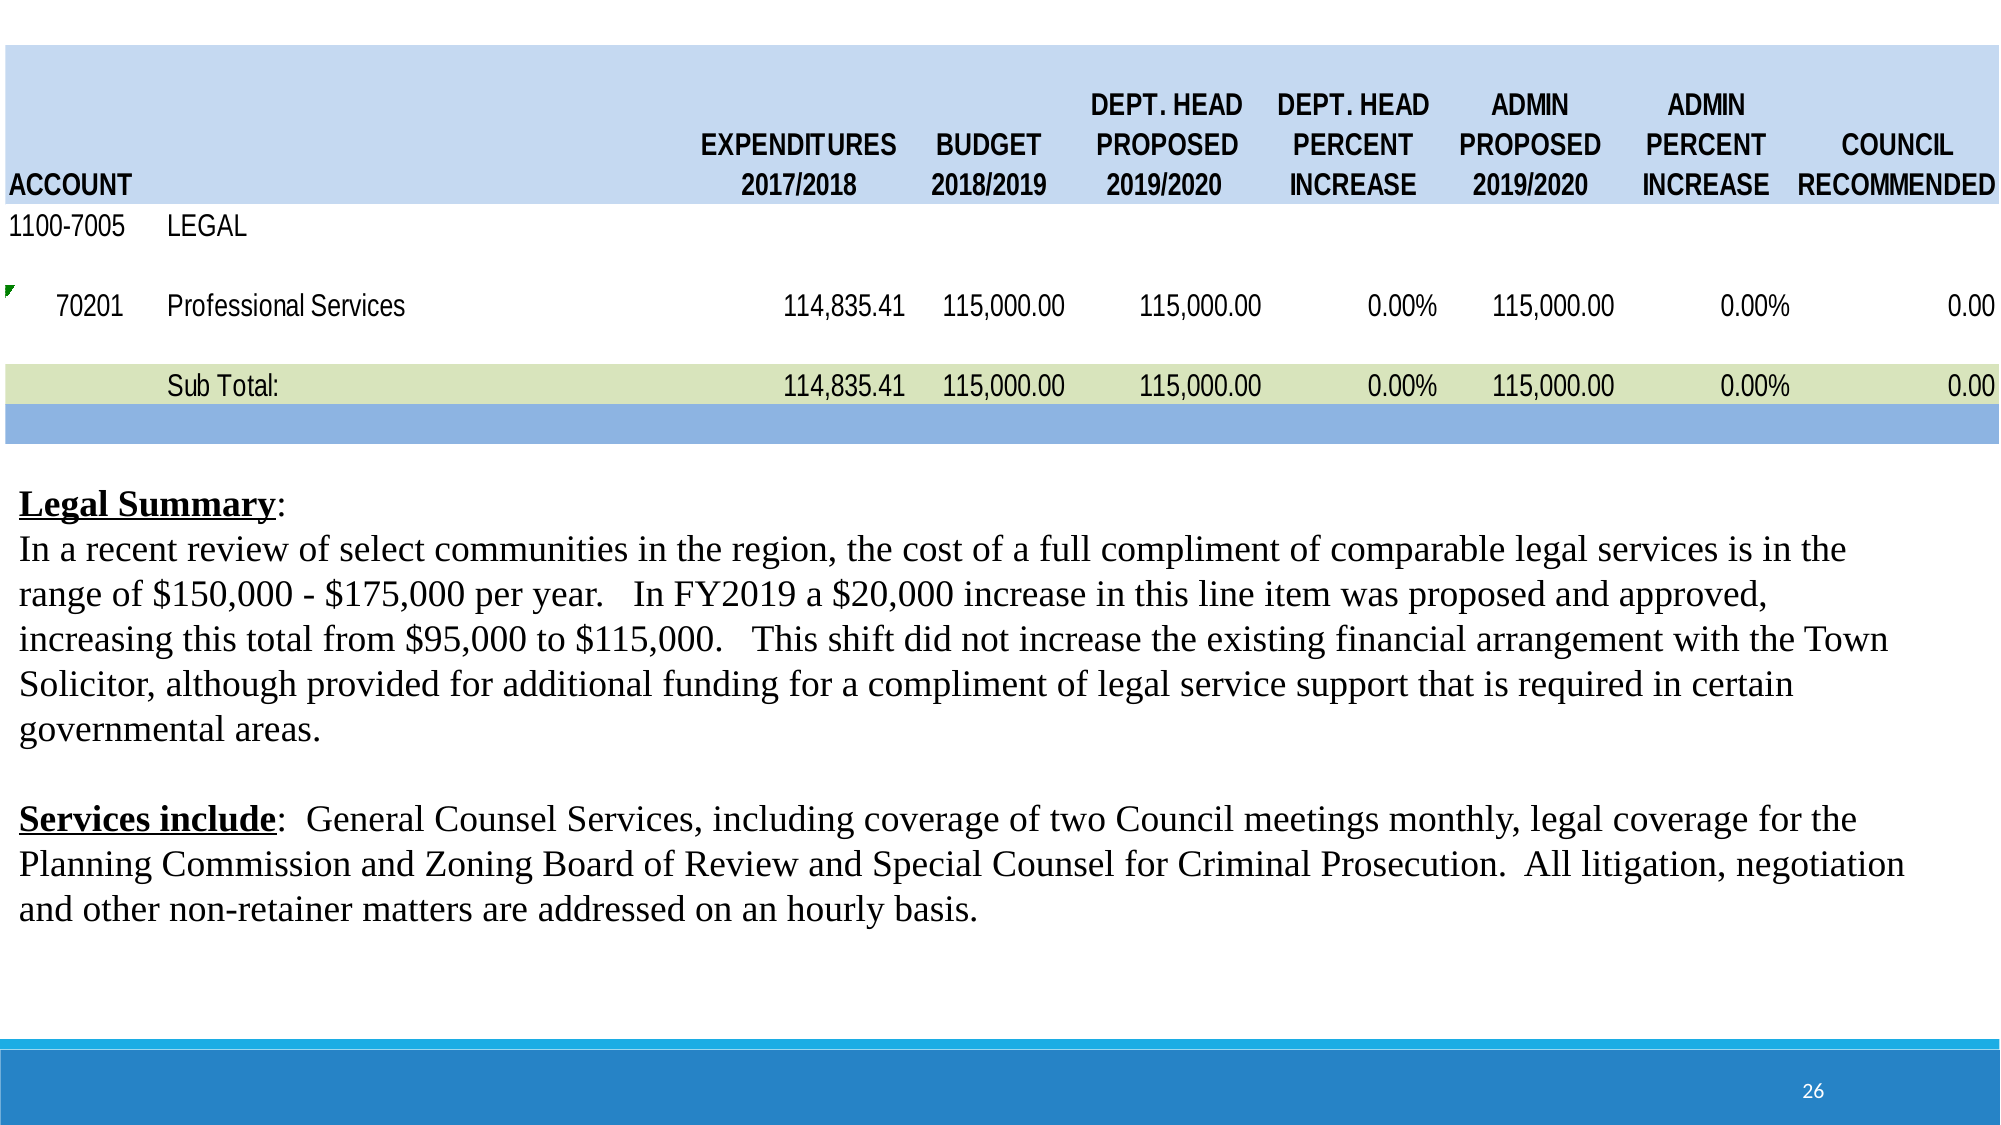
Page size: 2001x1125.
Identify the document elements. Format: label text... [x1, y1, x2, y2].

picture [3, 43, 2000, 446]
text_box Legal Summary: In a recent review of select communities in the region, the cost of a full compliment of comparable legal services is in the range of $150,000 - $175,000 per year. In FY2019 a $20,000 increase in this line item was proposed and approved, increasing this total from $95,000 to $115,000. This shift did not increase the existing financial arrangement with the Town Solicitor, although provided for additional funding for a compliment of legal service support that is required in certain governmental areas. Services include: General Counsel Services, including coverage of two Council meetings monthly, legal coverage for the Planning Commission and Zoning Board of Review and Special Counsel for Criminal Prosecution. All litigation, negotiation and other non-retainer matters are addressed on an hourly basis. [4, 471, 1947, 937]
slide_number 26 [1624, 1059, 1840, 1120]
